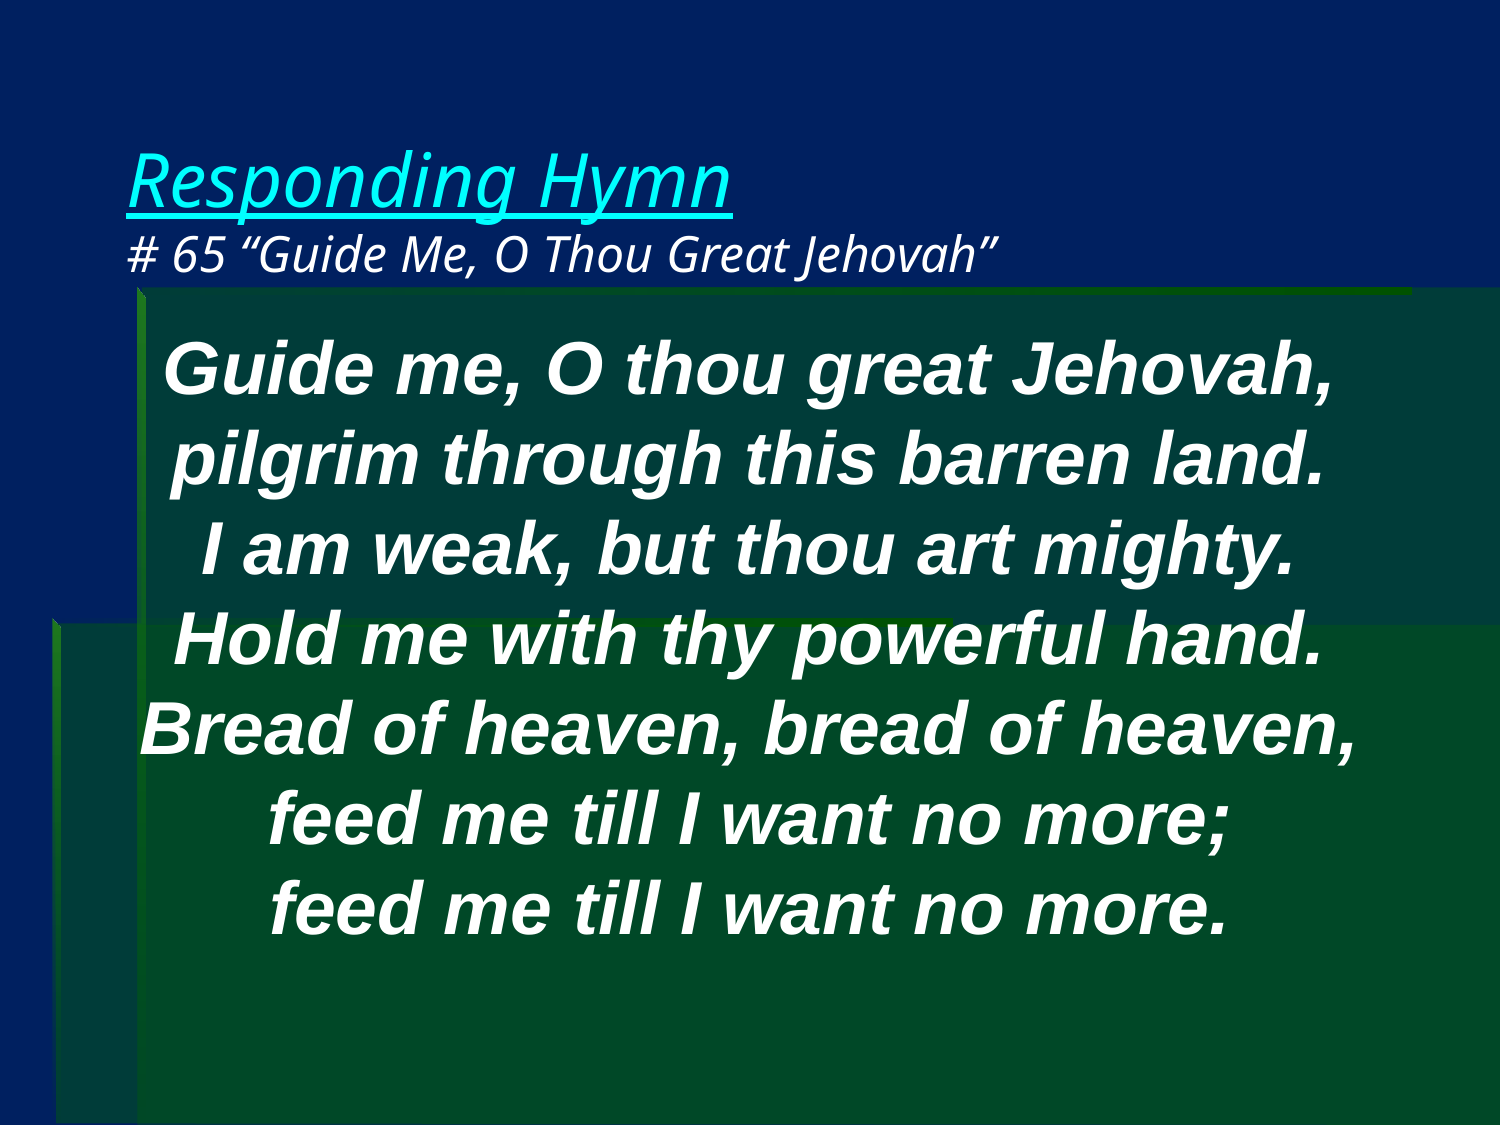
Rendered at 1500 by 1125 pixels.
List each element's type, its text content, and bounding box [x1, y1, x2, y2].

text_box Guide me, O thou great Jehovah, pilgrim through this barren land. I am weak, but thou art mighty. Hold me with thy powerful hand. Bread of heaven, bread of heaven, feed me till I want no more; feed me till I want no more. [72, 312, 1428, 958]
title Responding Hymn # 65 “Guide Me, O Thou Great Jehovah” [111, 125, 1500, 360]
